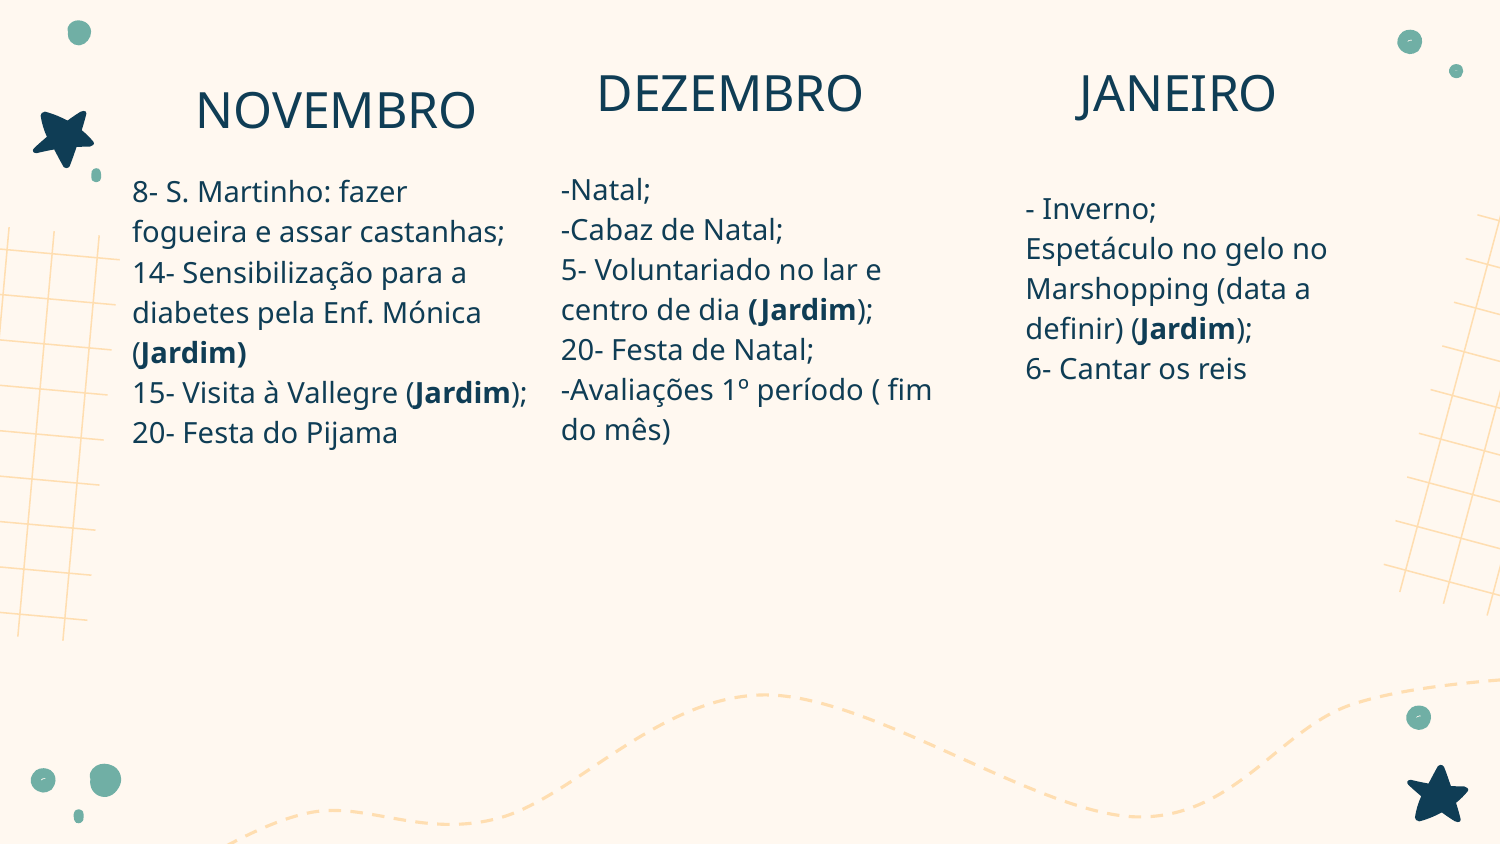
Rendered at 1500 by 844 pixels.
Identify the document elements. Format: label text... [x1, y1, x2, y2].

subtitle 8- S. Martinho: fazer fogueira e assar castanhas; 14- Sensibilização para a diabetes pela Enf. Mónica (Jardim) 15- Visita à Vallegre (Jardim); 20- Festa do Pijama [116, 153, 545, 624]
subtitle NOVEMBRO [148, 65, 526, 154]
subtitle JANEIRO [964, 56, 1394, 137]
subtitle DEZEMBRO [556, 39, 905, 137]
subtitle -Natal; -Cabaz de Natal; 5- Voluntariado no lar e centro de dia (Jardim); 20- Festa de Natal; -Avaliações 1º período ( fim do mês) [545, 150, 955, 675]
subtitle - Inverno; Espetáculo no gelo no Marshopping (data a definir) (Jardim); 6- Cantar os reis [1010, 169, 1419, 655]
